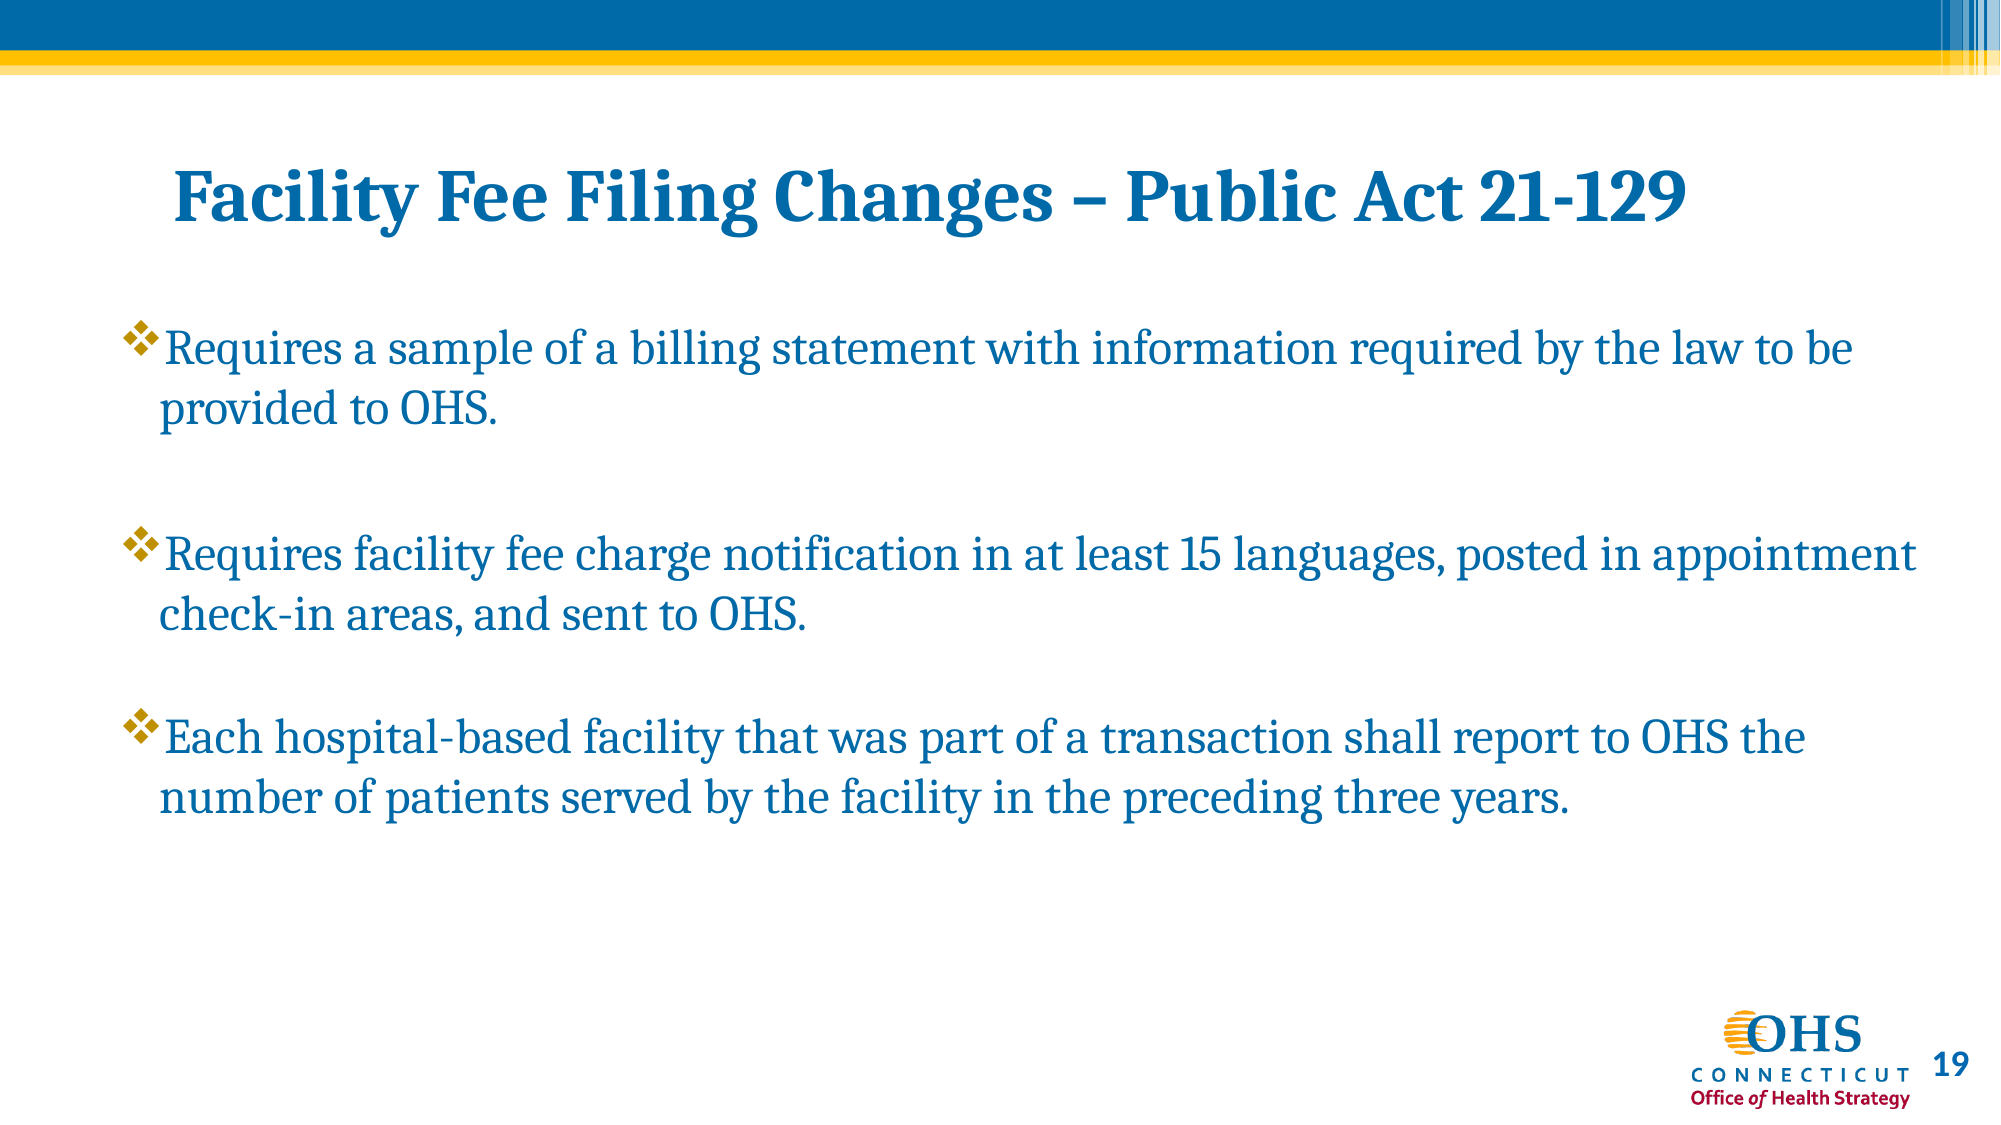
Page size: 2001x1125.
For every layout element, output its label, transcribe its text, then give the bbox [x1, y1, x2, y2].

title Facility Fee Filing Changes – Public Act 21-129 [159, 136, 1943, 247]
list Requires a sample of a billing statement with information required by the law to be provided to OHS. Requires facility fee charge notification in at least 15 languages, posted in appointment check-in areas, and sent to OHS. Each hospital-based facility that was part of a transaction shall report to OHS the number of patients served by the facility in the preceding three years. [36, 307, 1943, 984]
picture [1691, 1010, 1910, 1109]
slide_number 19 [1899, 1031, 1985, 1092]
